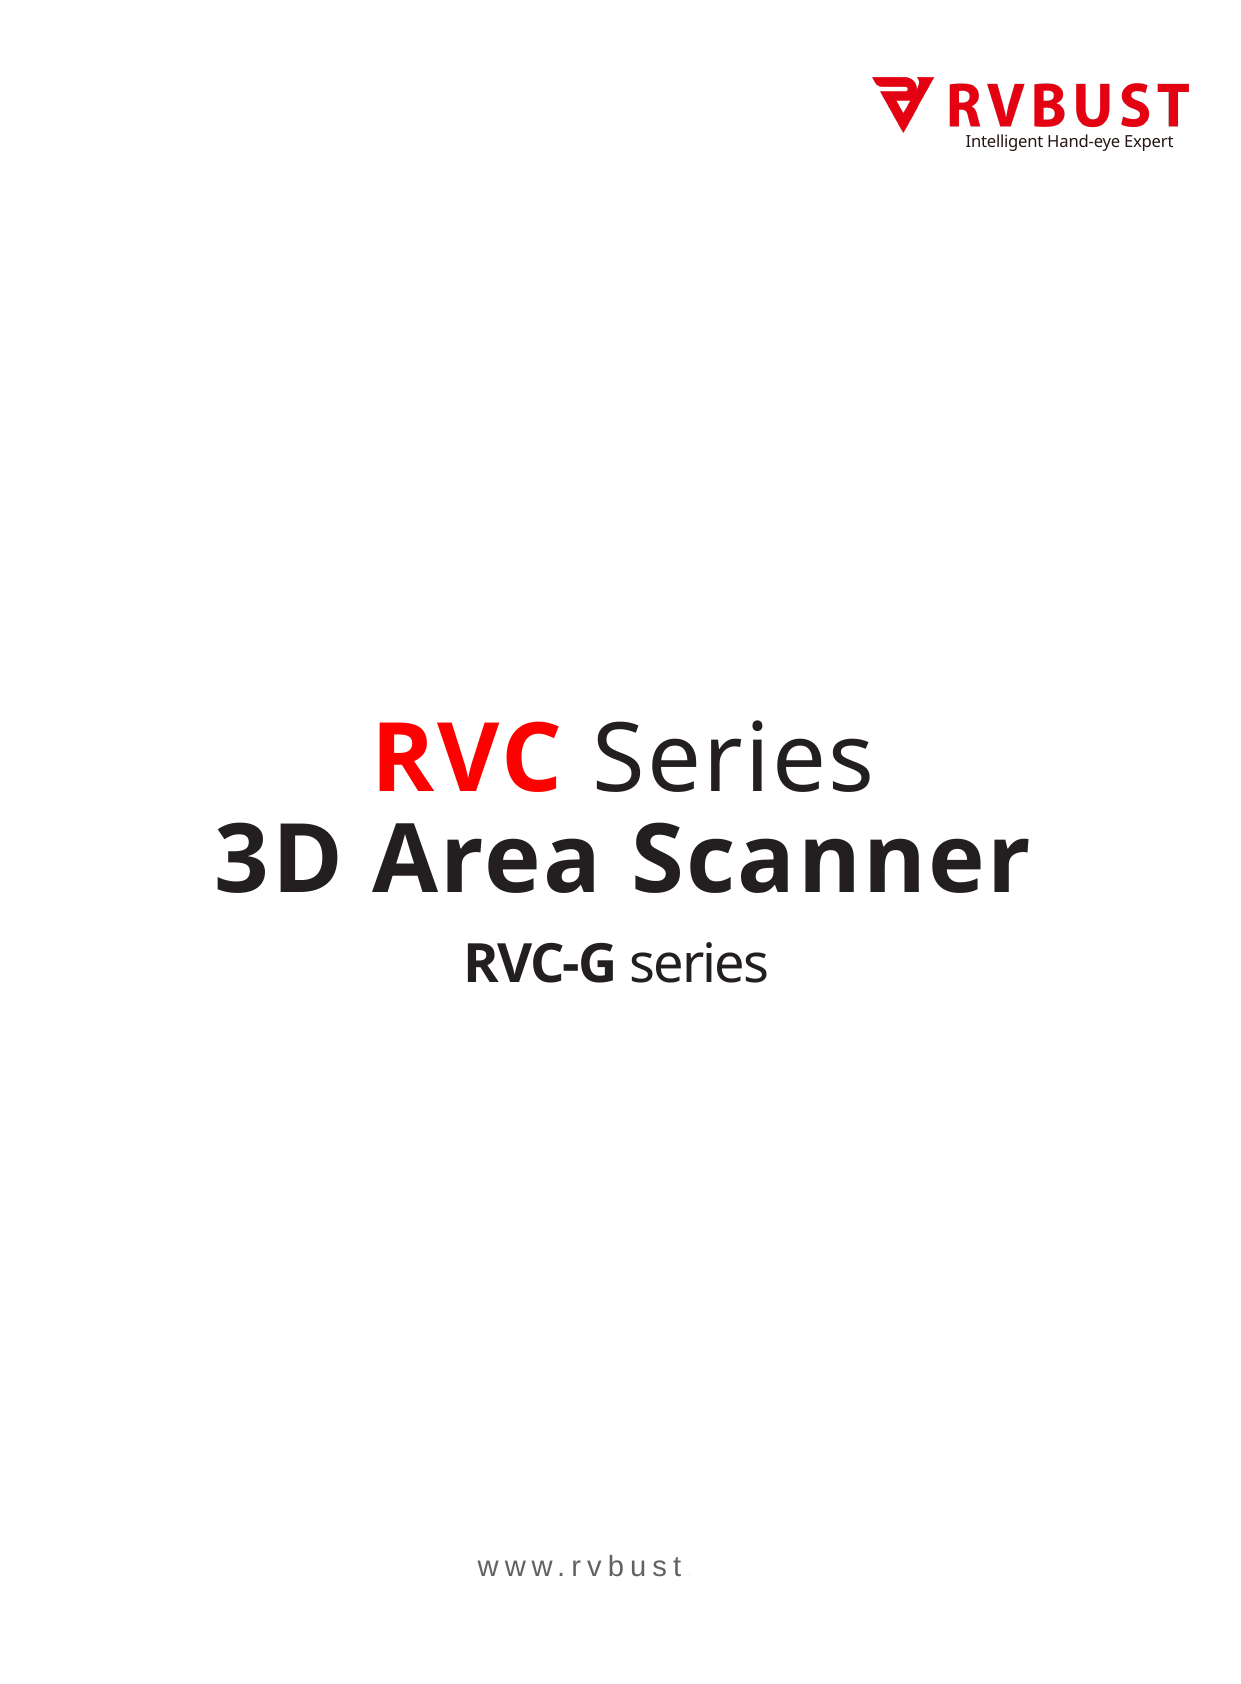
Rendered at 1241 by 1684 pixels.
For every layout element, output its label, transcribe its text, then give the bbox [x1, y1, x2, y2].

text_box Intelligent Hand-eye Expert [963, 124, 1202, 153]
picture [872, 77, 1189, 134]
text_box www.rvbust.com [450, 1538, 794, 1584]
text_box RVC Series 3D Area Scanner RVC-G series [56, 708, 1189, 895]
